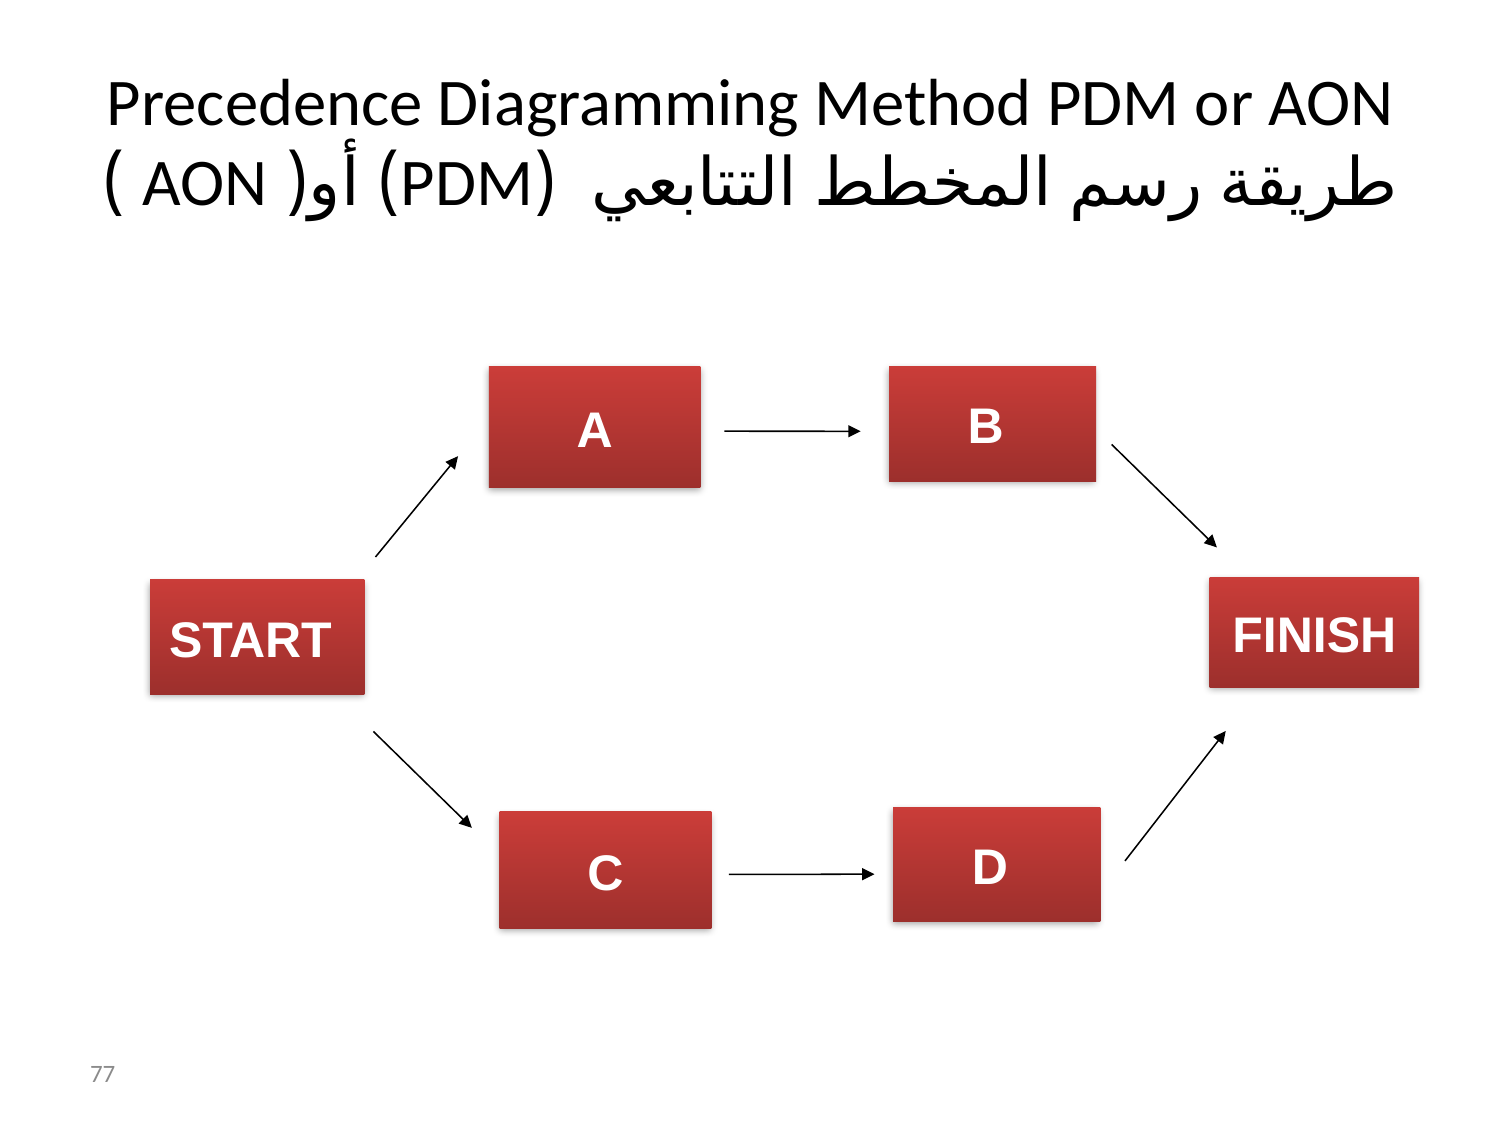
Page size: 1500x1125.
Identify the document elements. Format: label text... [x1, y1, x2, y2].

title Precedence Diagramming Method PDM or AON طريقة رسم المخطط التتابعي (PDM) أو( AON ) [75, 45, 1425, 233]
text_box [375, 456, 459, 558]
text_box B [889, 366, 1097, 482]
slide_number 77 [75, 1042, 425, 1103]
text_box [373, 731, 472, 828]
text_box START [150, 579, 365, 695]
text_box C [499, 811, 712, 929]
text_box D [893, 807, 1101, 922]
text_box A [488, 366, 701, 488]
text_box [1111, 444, 1217, 548]
text_box [1124, 730, 1226, 861]
text_box [724, 425, 861, 438]
text_box FINISH [1209, 577, 1420, 688]
text_box [728, 867, 875, 881]
